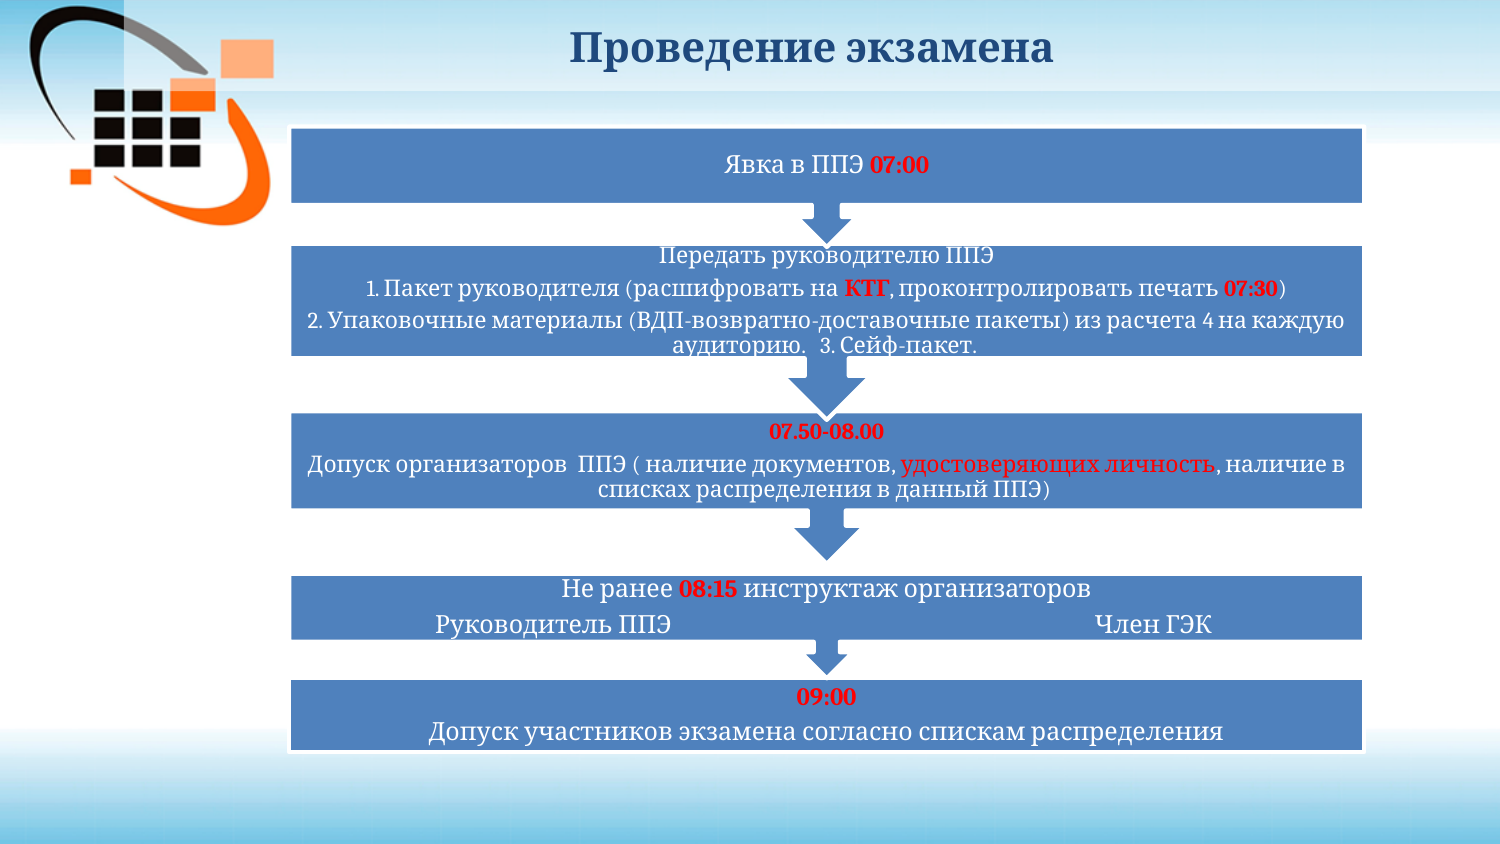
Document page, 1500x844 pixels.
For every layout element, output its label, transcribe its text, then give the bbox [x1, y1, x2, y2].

text_box Проведение экзамена [123, 0, 1500, 92]
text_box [288, 126, 1365, 753]
picture [0, 0, 1500, 844]
